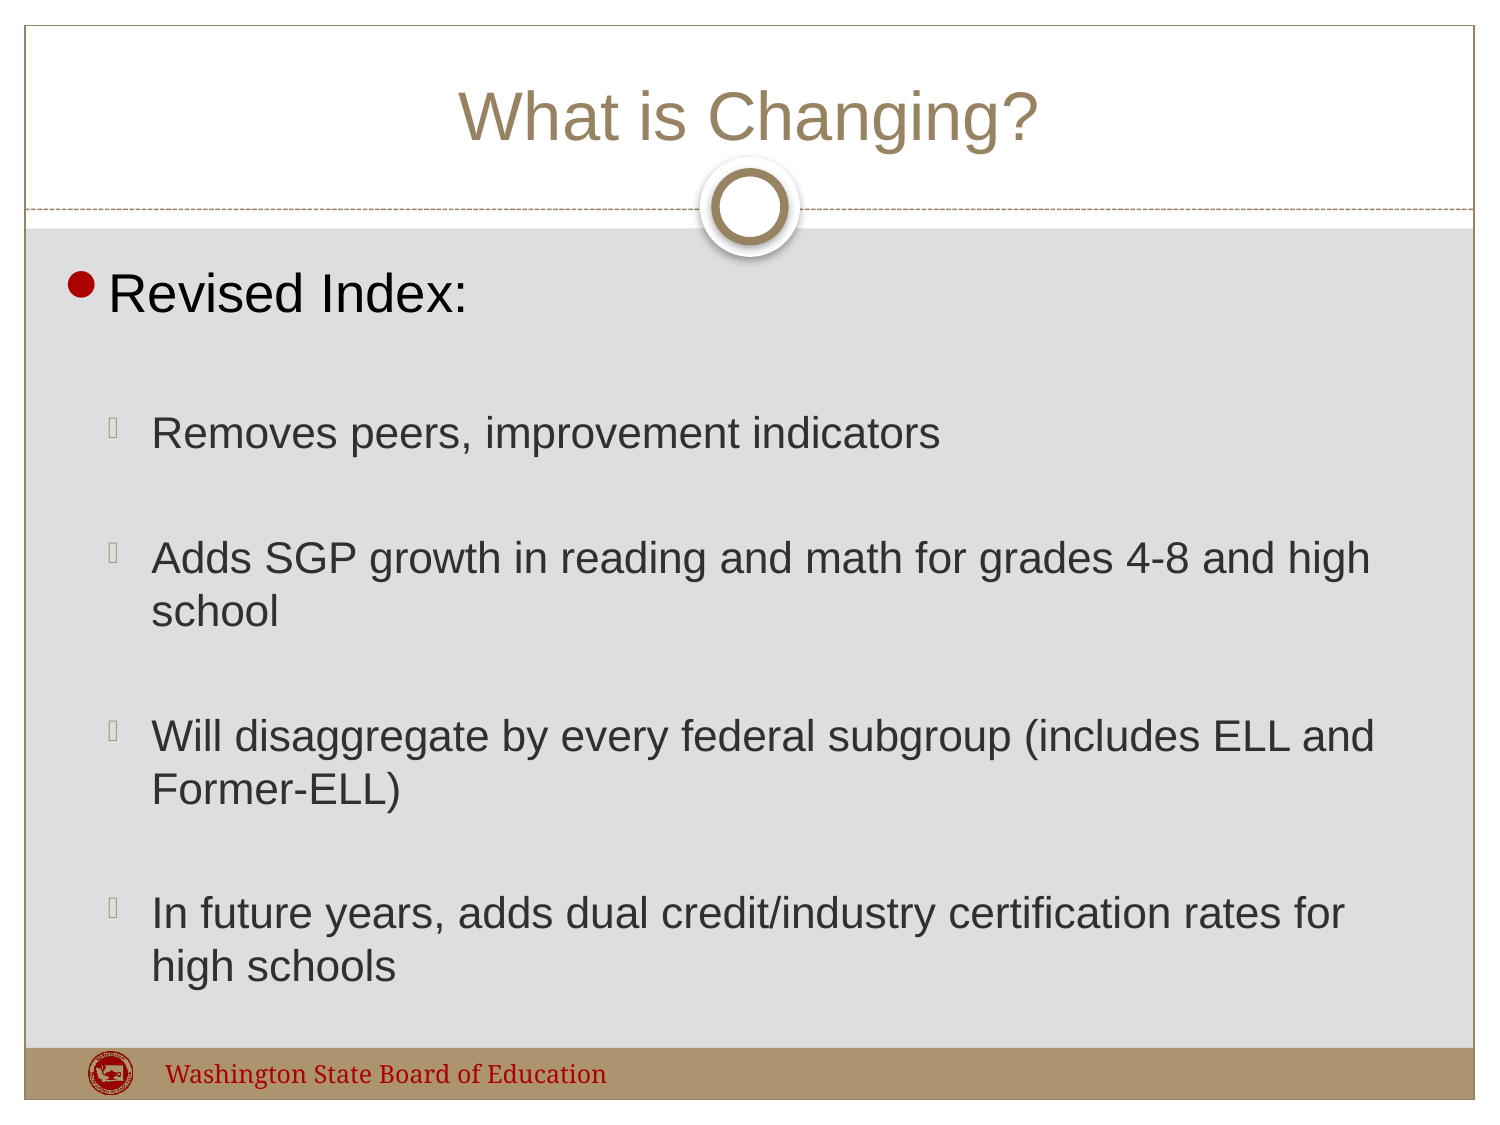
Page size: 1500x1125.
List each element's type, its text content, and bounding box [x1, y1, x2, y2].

footer Washington State Board of Education [150, 1051, 738, 1112]
picture [87, 1050, 133, 1095]
list Revised Index: Removes peers, improvement indicators Adds SGP growth in reading and math for grades 4-8 and high school Will disaggregate by every federal subgroup (includes ELL and Former-ELL) In future years, adds dual credit/industry certification rates for high schools [49, 250, 1445, 1001]
title What is Changing? [49, 37, 1450, 162]
